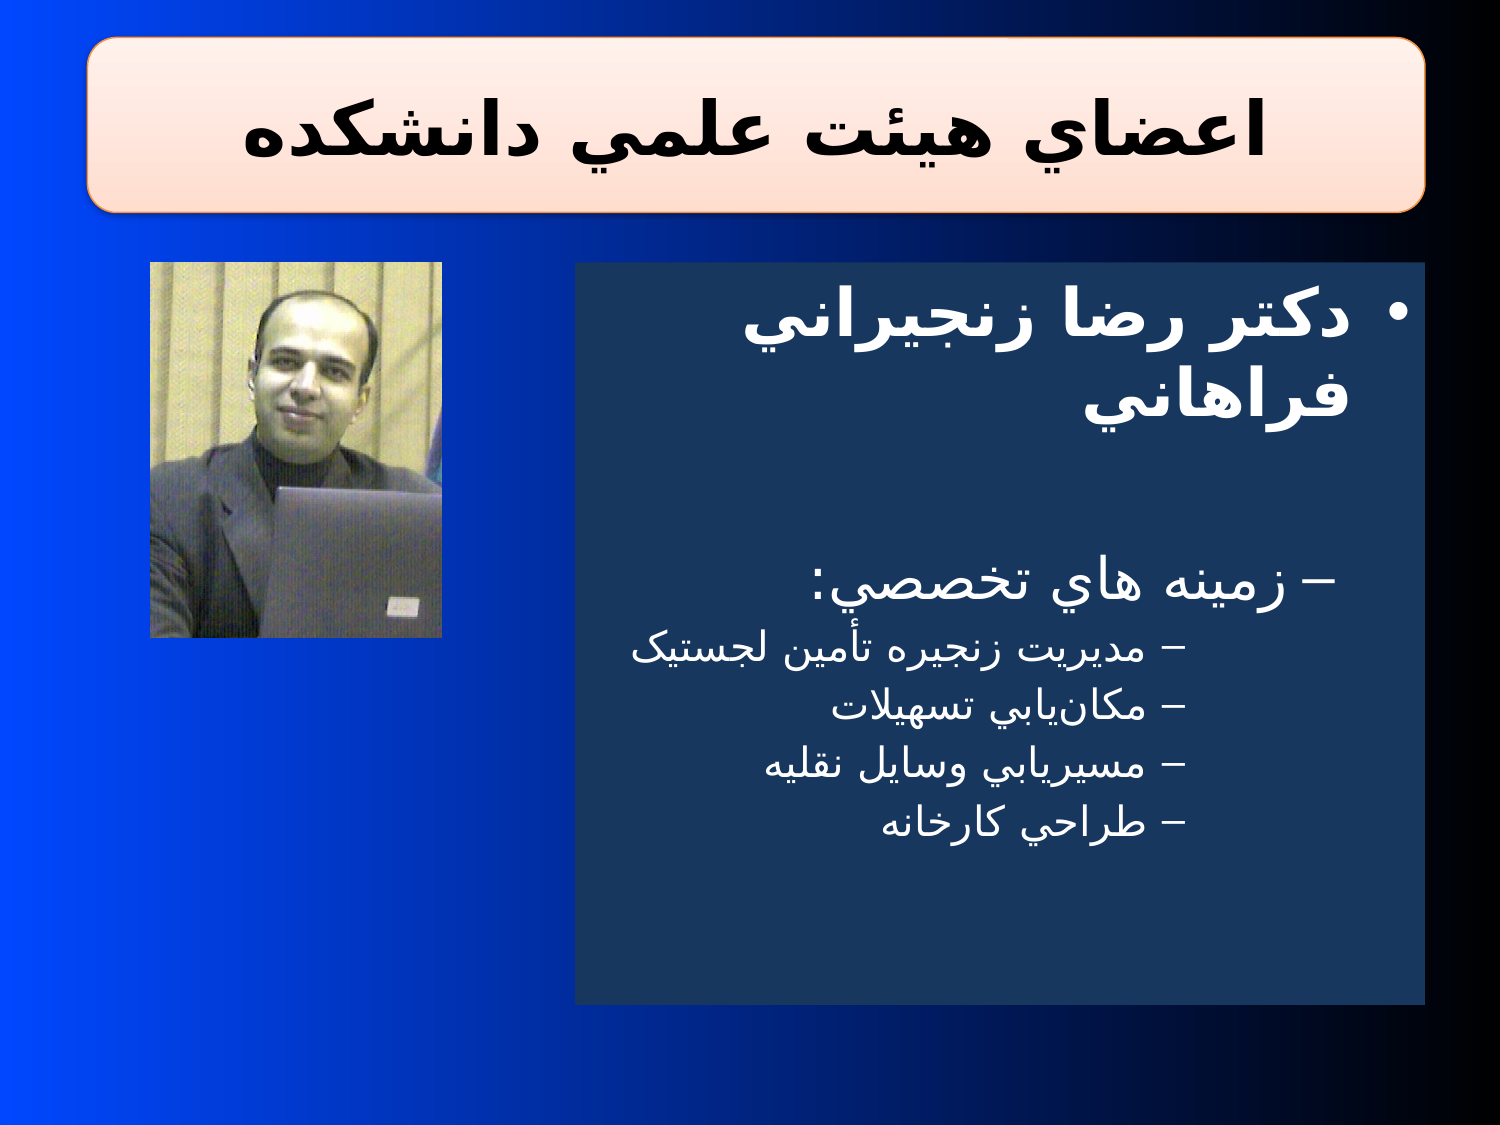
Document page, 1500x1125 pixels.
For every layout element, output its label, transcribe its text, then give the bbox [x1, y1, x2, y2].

list دكتر رضا زنجيراني فراهاني زمينه هاي تخصصي: مديريت زنجيره تأمين لجستيک مکان‌يابي تسهيلات مسيريابي وسايل نقليه طراحي کارخانه [575, 262, 1425, 1005]
picture [149, 262, 442, 638]
text_box اعضاي هيئت علمي دانشكده [86, 36, 1426, 214]
